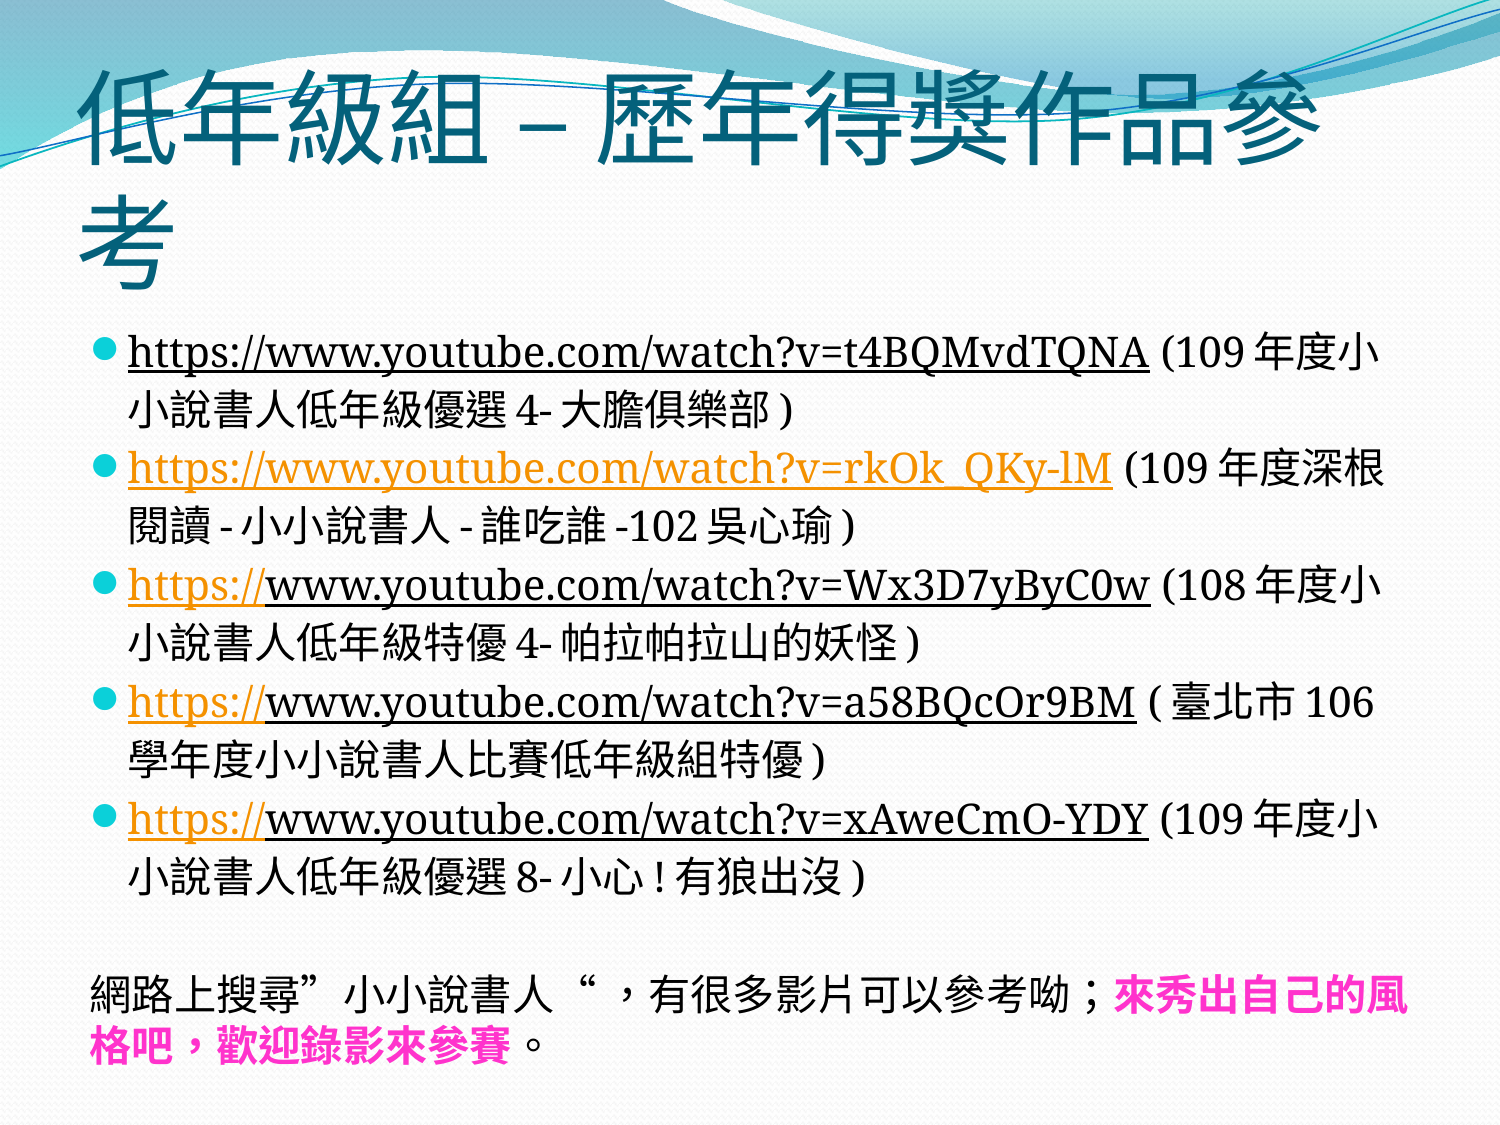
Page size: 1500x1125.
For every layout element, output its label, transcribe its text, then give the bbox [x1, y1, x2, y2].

list https://www.youtube.com/watch?v=t4BQMvdTQNA (109年度小小說書人低年級優選4-大膽俱樂部) https://www.youtube.com/watch?v=rkOk_QKy-lM (109年度深根閱讀-小小說書人-誰吃誰-102吳心瑜) https://www.youtube.com/watch?v=Wx3D7yByC0w (108年度小小說書人低年級特優4-帕拉帕拉山的妖怪) https://www.youtube.com/watch?v=a58BQcOr9BM (臺北市106學年度小小說書人比賽低年級組特優) https://www.youtube.com/watch?v=xAweCmO-YDY (109年度小小說書人低年級優選8-小心!有狼出沒) 網路上搜尋”小小說書人“ ，有很多影片可以參考呦；來秀出自己的風格吧，歡迎錄影來參賽。 [75, 317, 1425, 1094]
title 低年級組 – 歷年得獎作品參考 [75, 115, 1425, 303]
